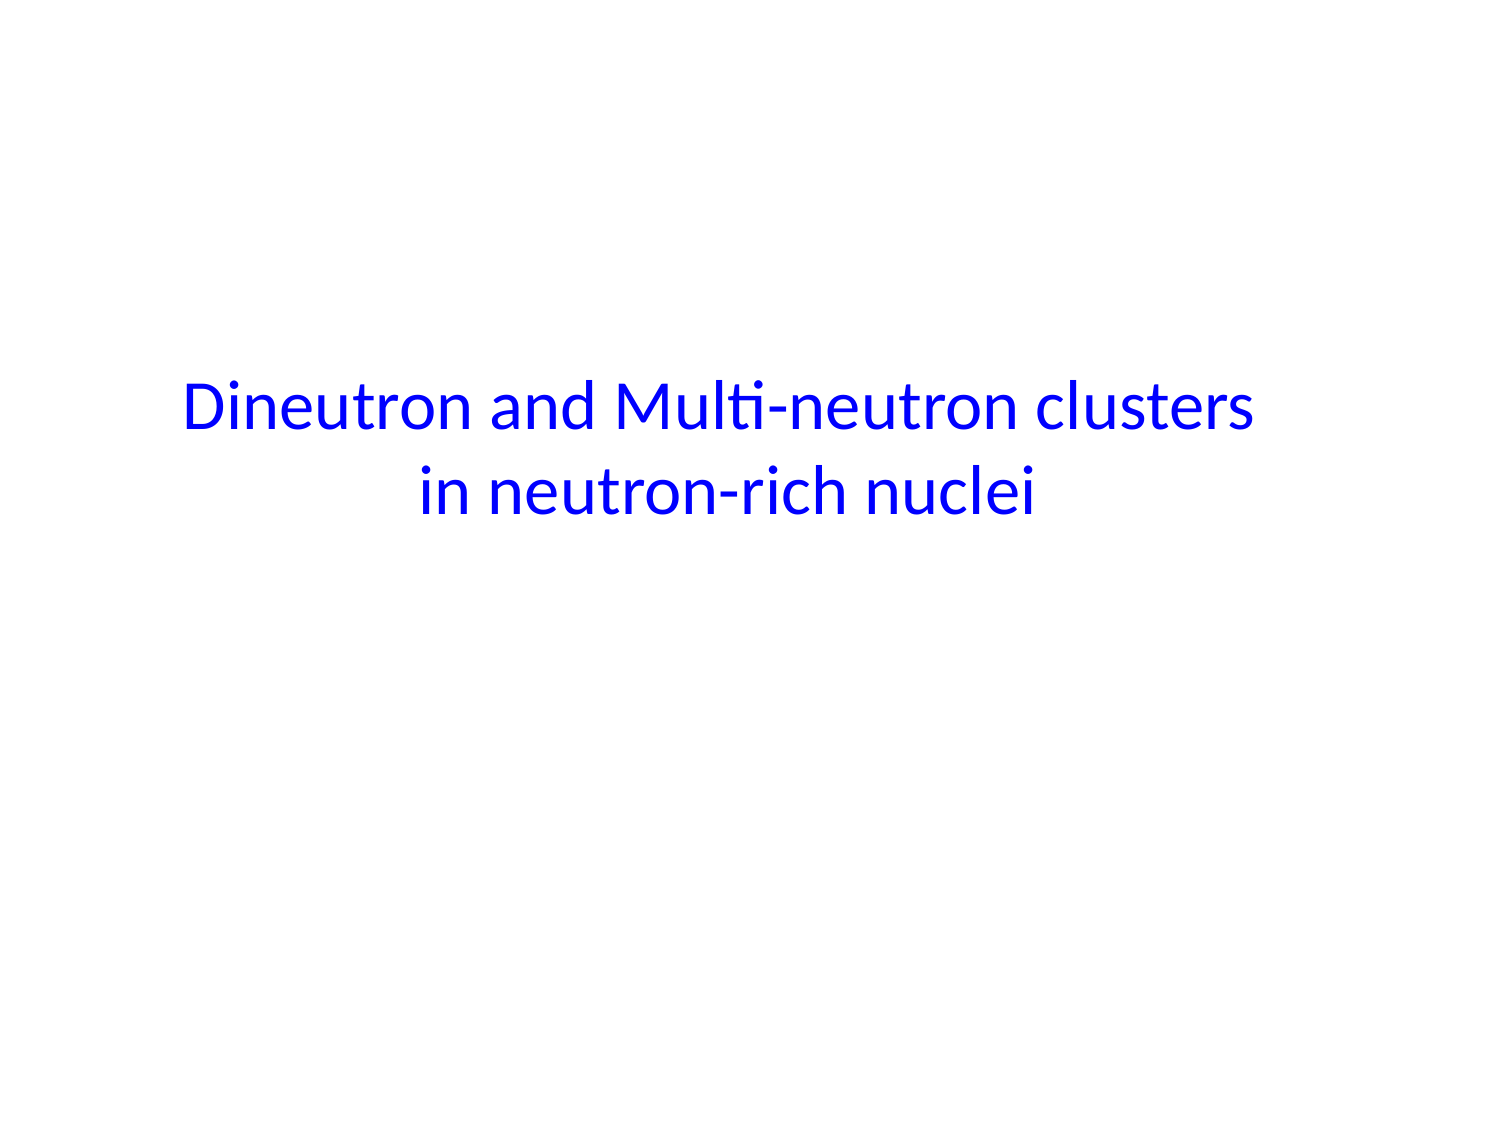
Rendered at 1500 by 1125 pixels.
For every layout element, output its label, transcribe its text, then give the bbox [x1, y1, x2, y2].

title Dineutron and Multi-neutron clusters in neutron-rich nuclei [53, 349, 1404, 538]
